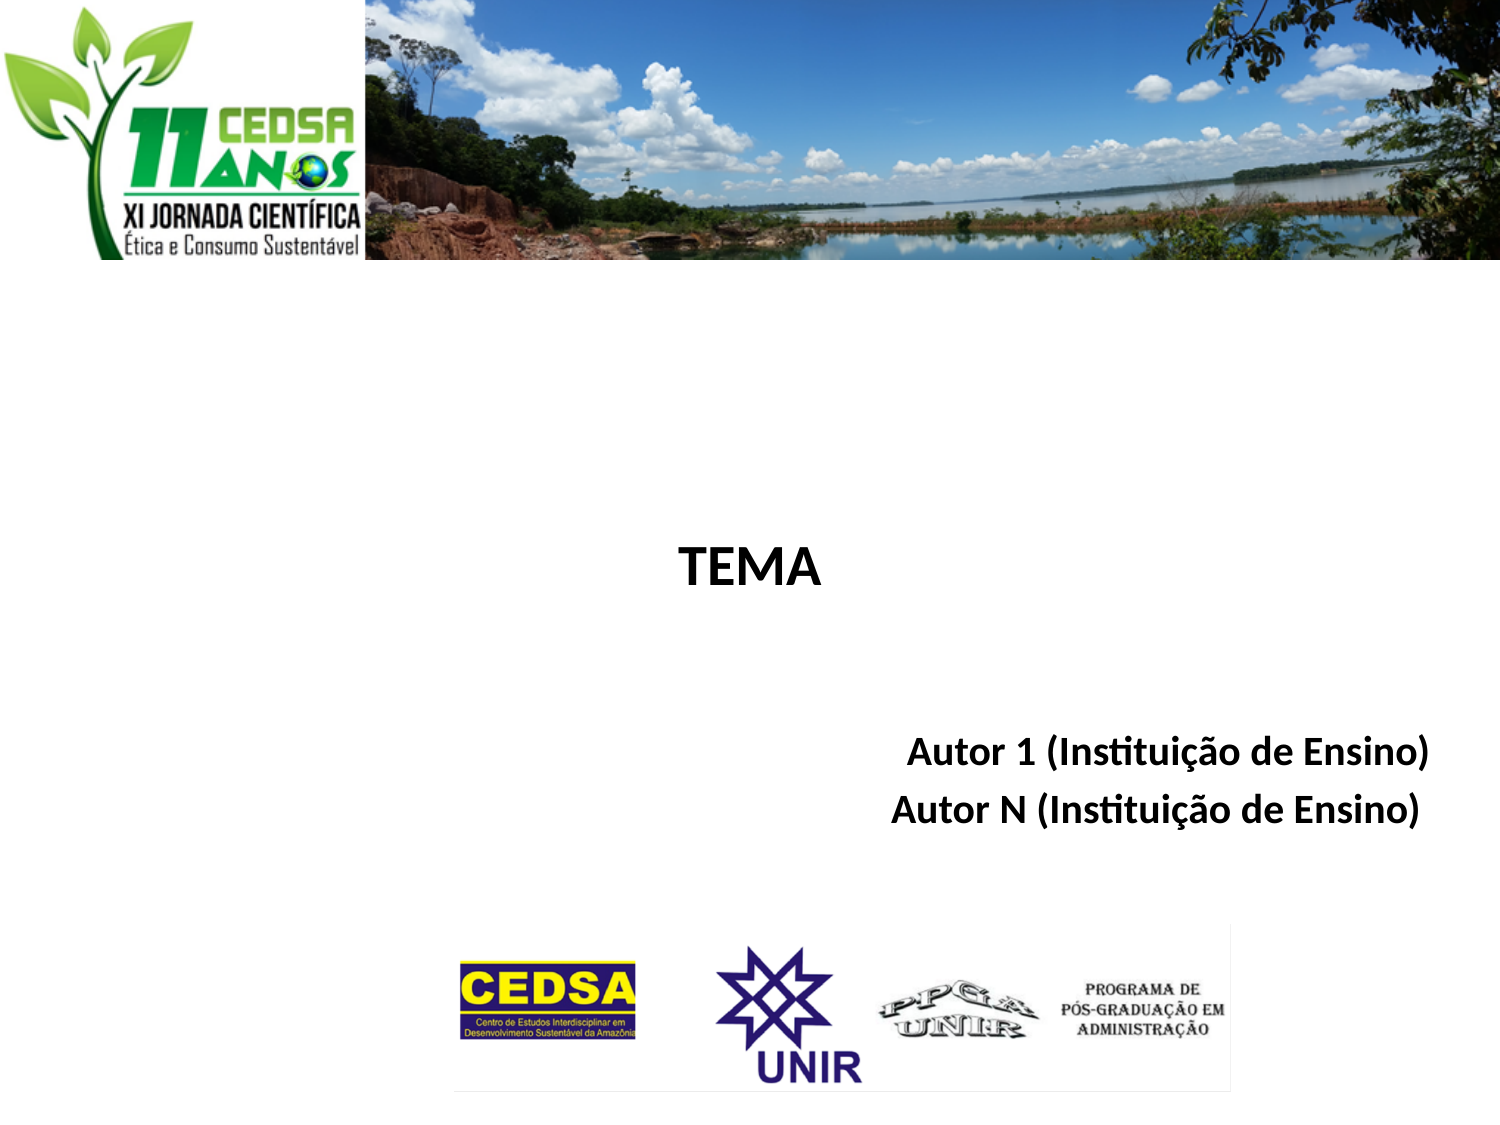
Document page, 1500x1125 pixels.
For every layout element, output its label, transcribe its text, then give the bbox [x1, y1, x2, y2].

title TEMA [88, 403, 1412, 722]
picture [454, 924, 1232, 1092]
subtitle Autor 1 (Instituição de Ensino) Autor N (Instituição de Ensino) [394, 714, 1448, 852]
picture [0, 0, 1500, 260]
